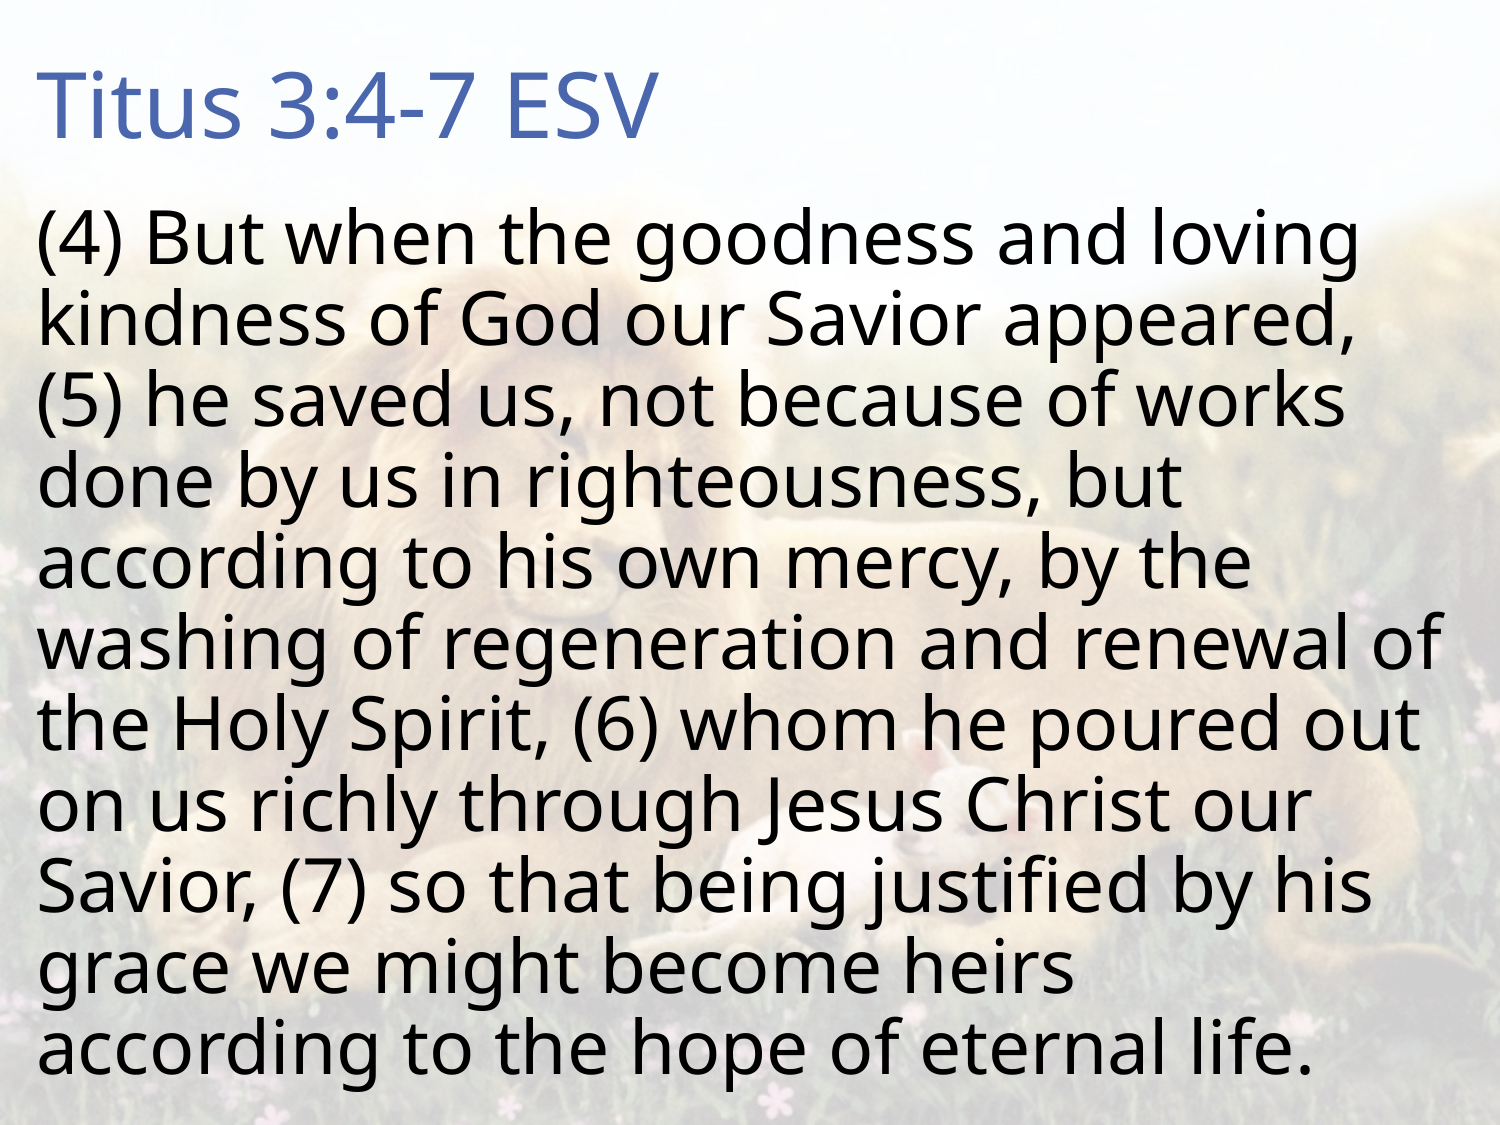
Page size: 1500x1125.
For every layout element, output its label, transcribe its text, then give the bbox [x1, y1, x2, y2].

list (4) But when the goodness and loving kindness of God our Savior appeared, (5) he saved us, not because of works done by us in righteousness, but according to his own mercy, by the washing of regeneration and renewal of the Holy Spirit, (6) whom he poured out on us richly through Jesus Christ our Savior, (7) so that being justified by his grace we might become heirs according to the hope of eternal life. [21, 192, 1459, 1092]
title Titus 3:4-7 ESV [21, 0, 1397, 192]
